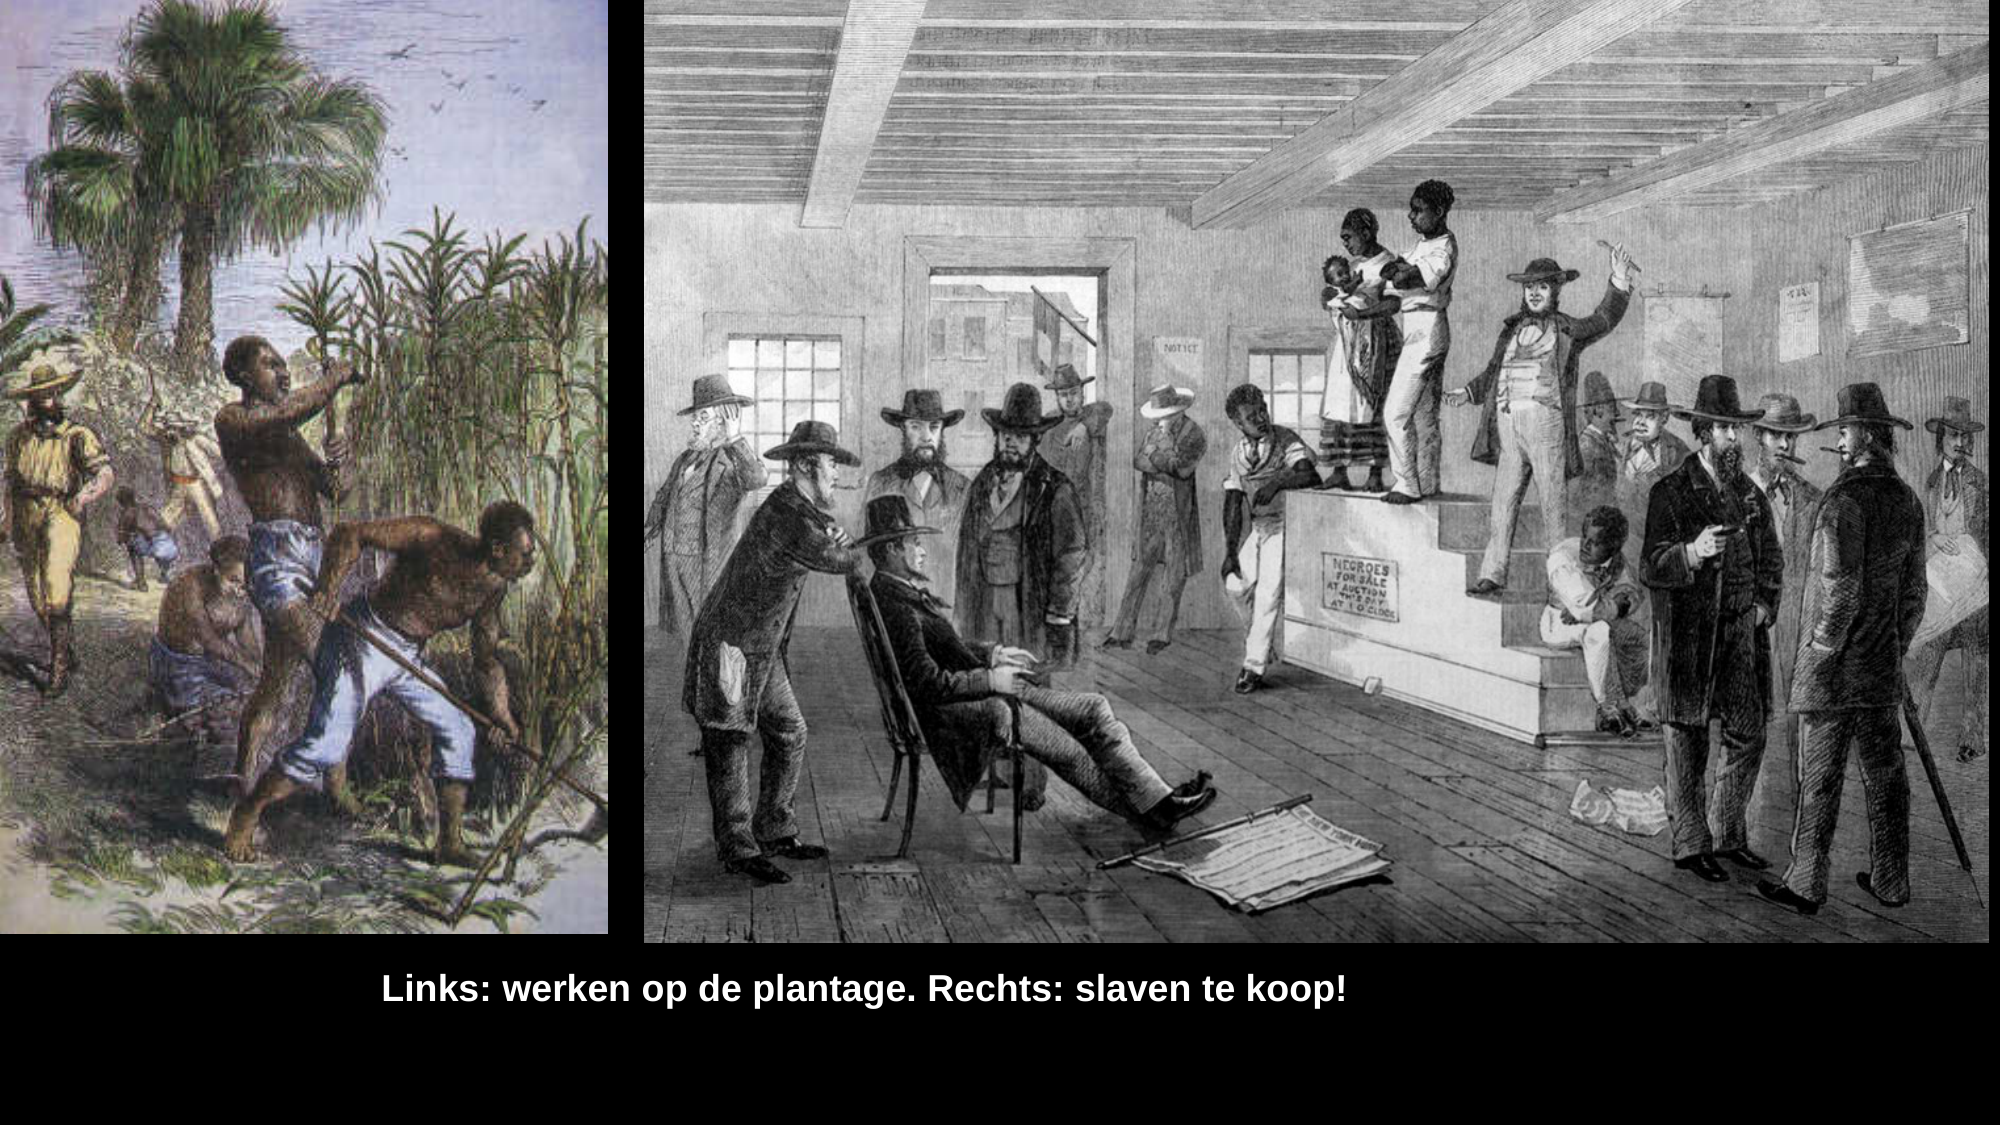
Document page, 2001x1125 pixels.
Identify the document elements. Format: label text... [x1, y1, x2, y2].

text_box Links: werken op de plantage. Rechts: slaven te koop! [170, 956, 1560, 1017]
picture [0, 0, 608, 934]
picture [644, 0, 1989, 943]
